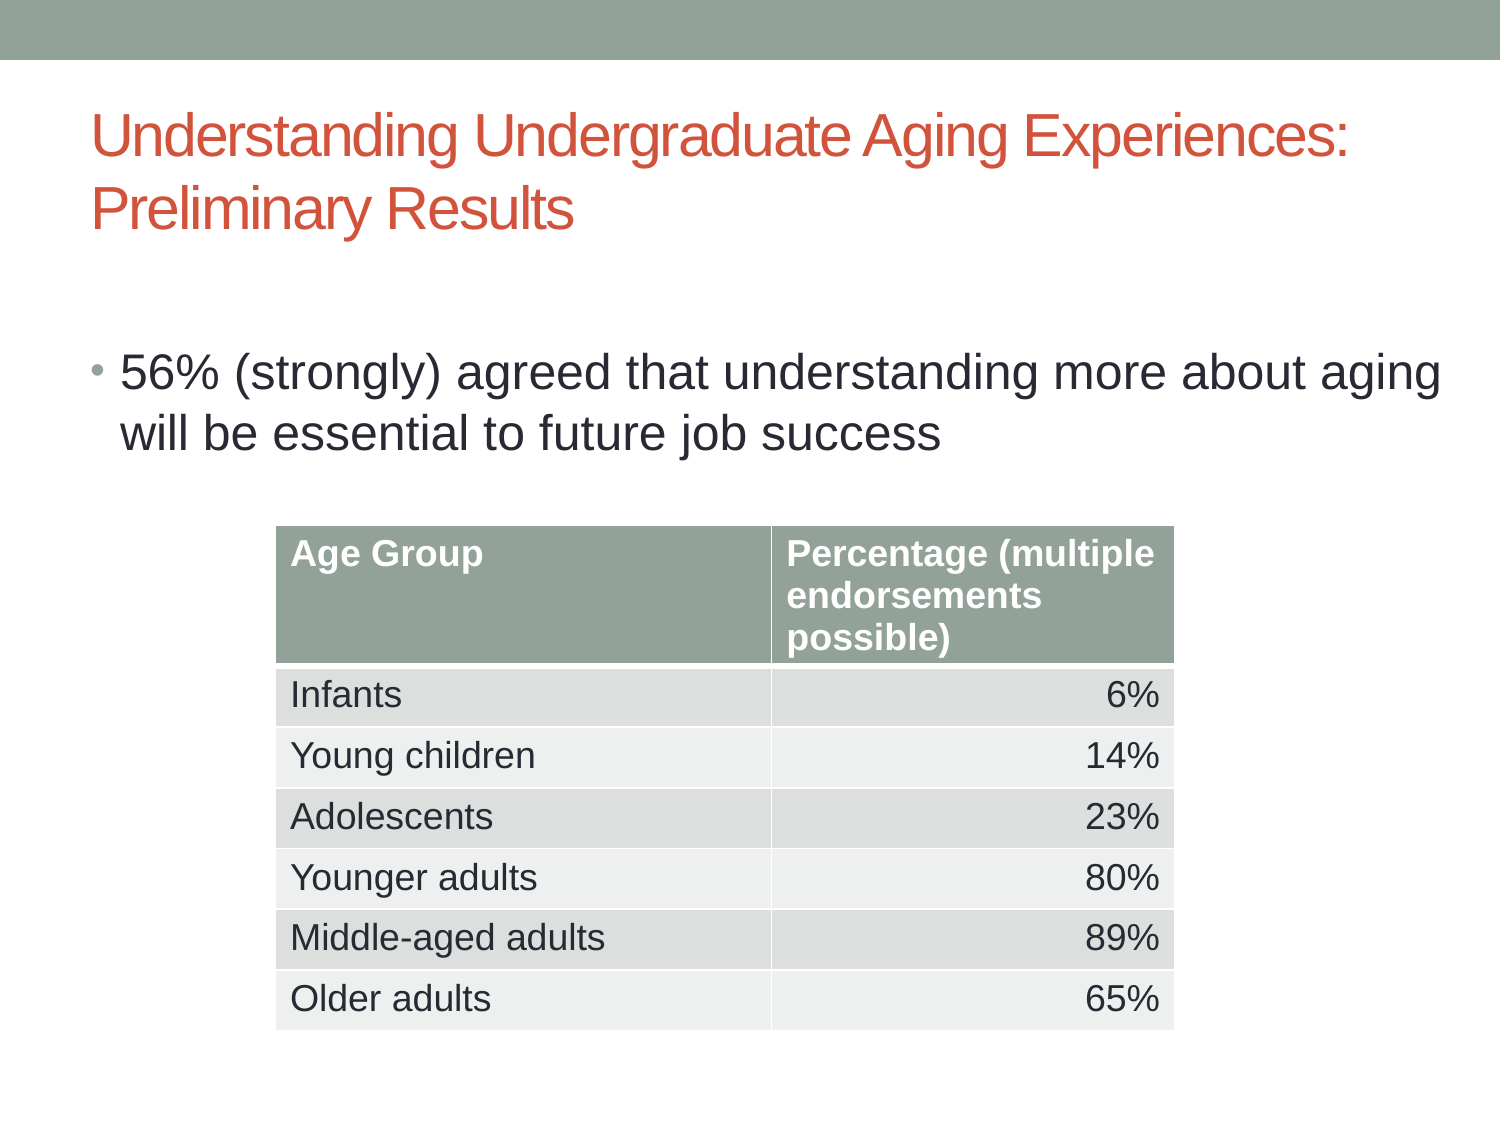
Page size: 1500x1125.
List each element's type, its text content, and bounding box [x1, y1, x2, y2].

table_cell Infants [276, 669, 771, 726]
table_cell 6% [772, 669, 1174, 726]
table_header Age Group [276, 526, 771, 663]
table_header Percentage (multiple endorsements possible) [772, 526, 1174, 663]
table_cell 23% [772, 789, 1174, 848]
table_cell Young children [276, 728, 771, 787]
table_cell 89% [772, 910, 1174, 969]
list 56% (strongly) agreed that understanding more about aging will be essential to future job success [75, 262, 1500, 1063]
table_cell Adolescents [276, 789, 771, 848]
table_cell 80% [772, 849, 1174, 908]
title Understanding Undergraduate Aging Experiences: Preliminary Results [75, 87, 1425, 250]
table_cell 65% [772, 971, 1174, 1030]
table_cell Younger adults [276, 849, 771, 908]
table_cell 14% [772, 728, 1174, 787]
table_cell Middle-aged adults [276, 910, 771, 969]
table_cell Older adults [276, 971, 771, 1030]
